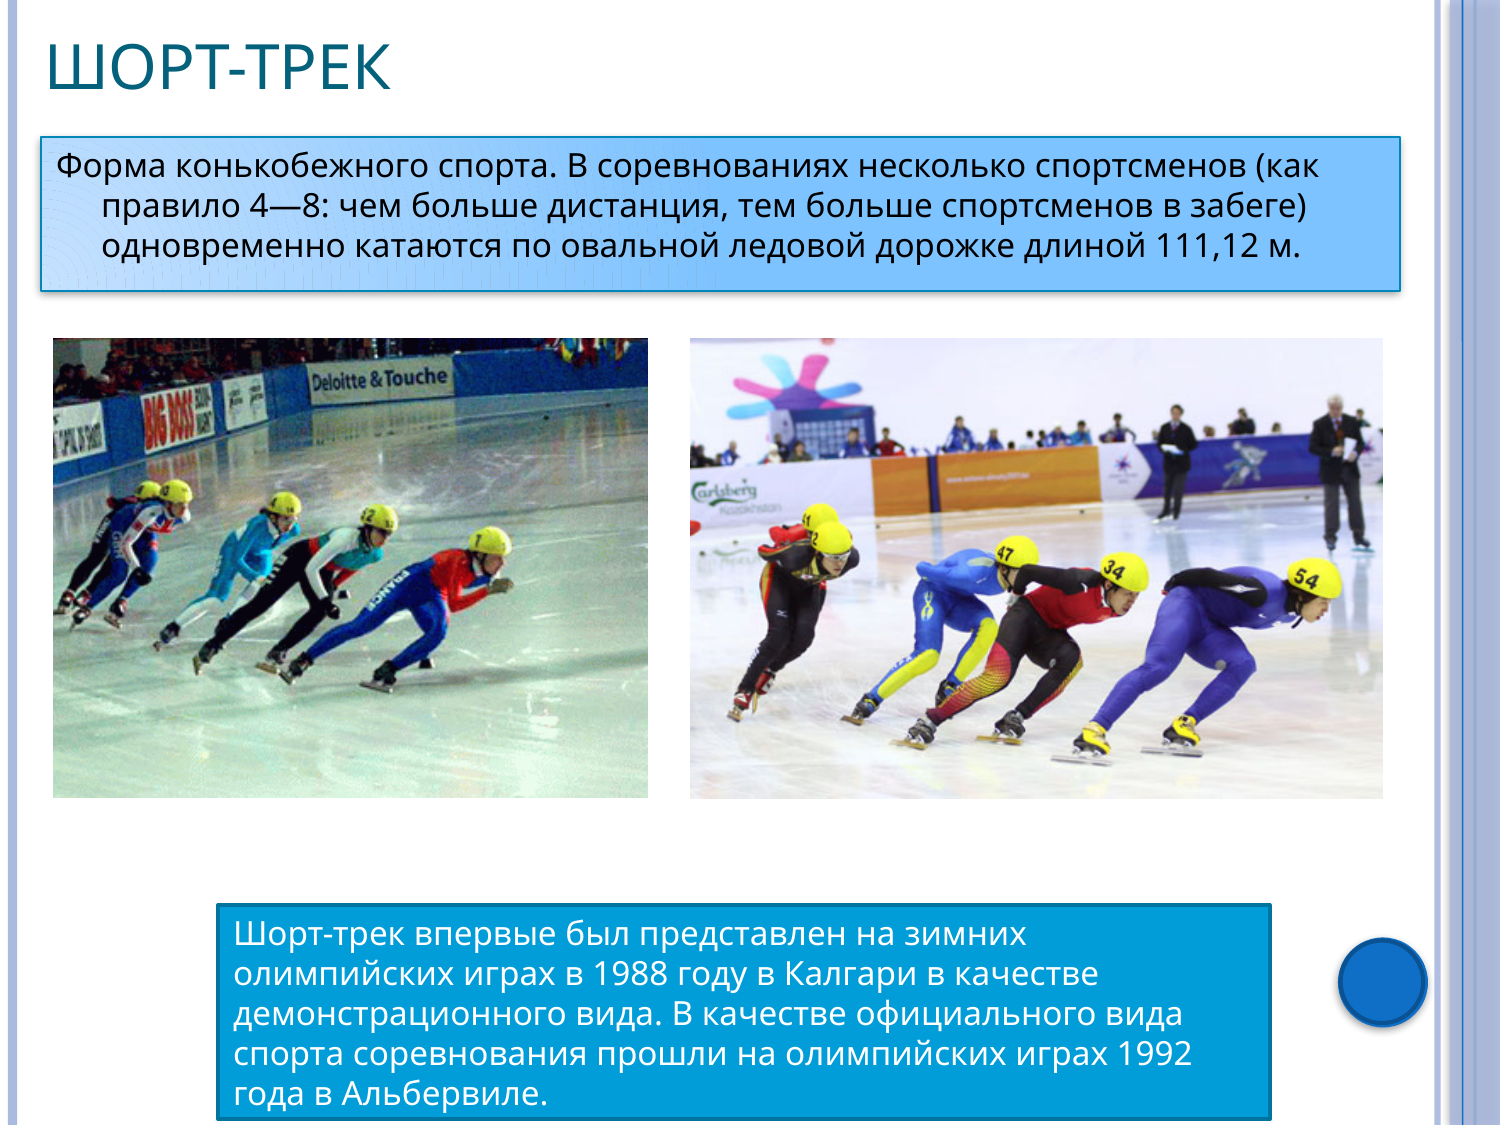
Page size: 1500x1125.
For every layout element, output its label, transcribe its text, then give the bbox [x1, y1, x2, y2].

title Шорт-трек [29, 0, 1140, 110]
text_box Шорт-трек впервые был представлен на зимних олимпийских играх в 1988 году в Калгари в качестве демонстрационного вида. В качестве официального вида спорта соревнования прошли на олимпийских играх 1992 года в Альбервиле. [216, 903, 1272, 1121]
picture [690, 337, 1384, 800]
list Форма конькобежного спорта. В соревнованиях несколько спортсменов (как правило 4—8: чем больше дистанция, тем больше спортсменов в забеге) одновременно катаются по овальной ледовой дорожке длиной 111,12 м. [40, 136, 1401, 292]
text_box [1338, 938, 1426, 1026]
picture [52, 337, 648, 799]
